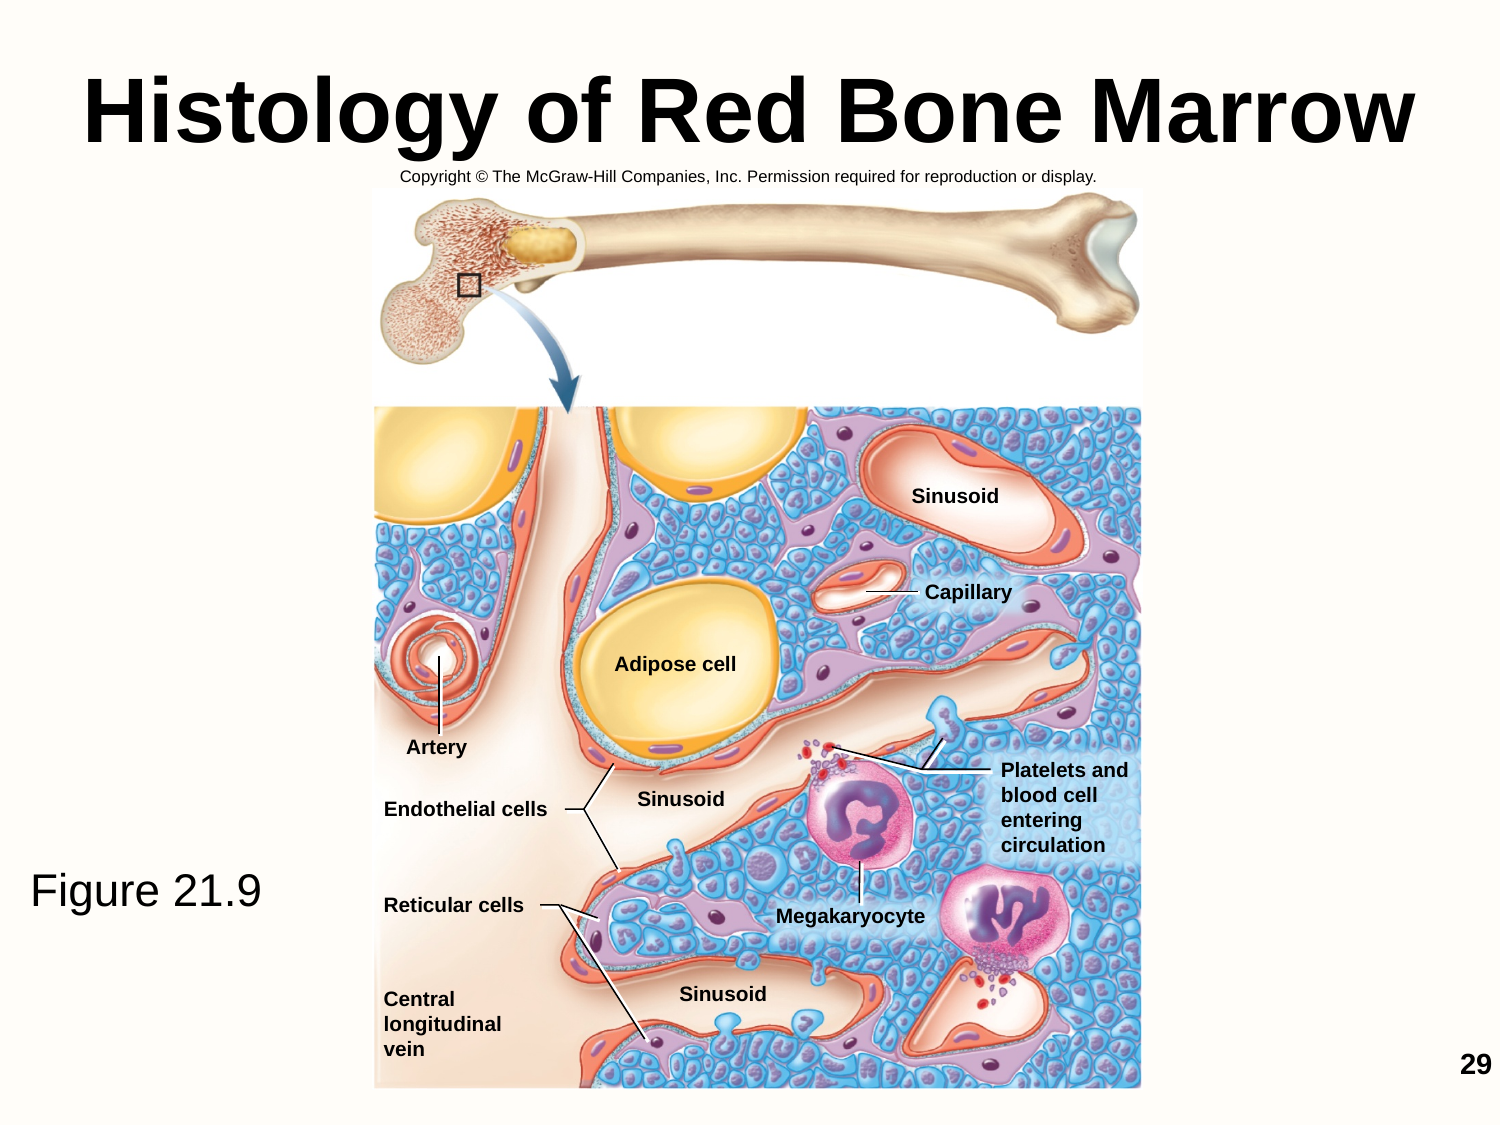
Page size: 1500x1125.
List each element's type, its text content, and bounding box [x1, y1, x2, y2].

title Histology of Red Bone Marrow [0, 12, 1500, 200]
text_box Copyright © The McGraw-Hill Companies, Inc. Permission required for reproduction or display. [366, 158, 1132, 193]
picture [372, 188, 1143, 1091]
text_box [921, 737, 943, 770]
text_box Figure 21.9 [22, 852, 311, 923]
slide_number ‹#› [1450, 1037, 1500, 1125]
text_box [583, 808, 618, 870]
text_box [560, 904, 598, 919]
